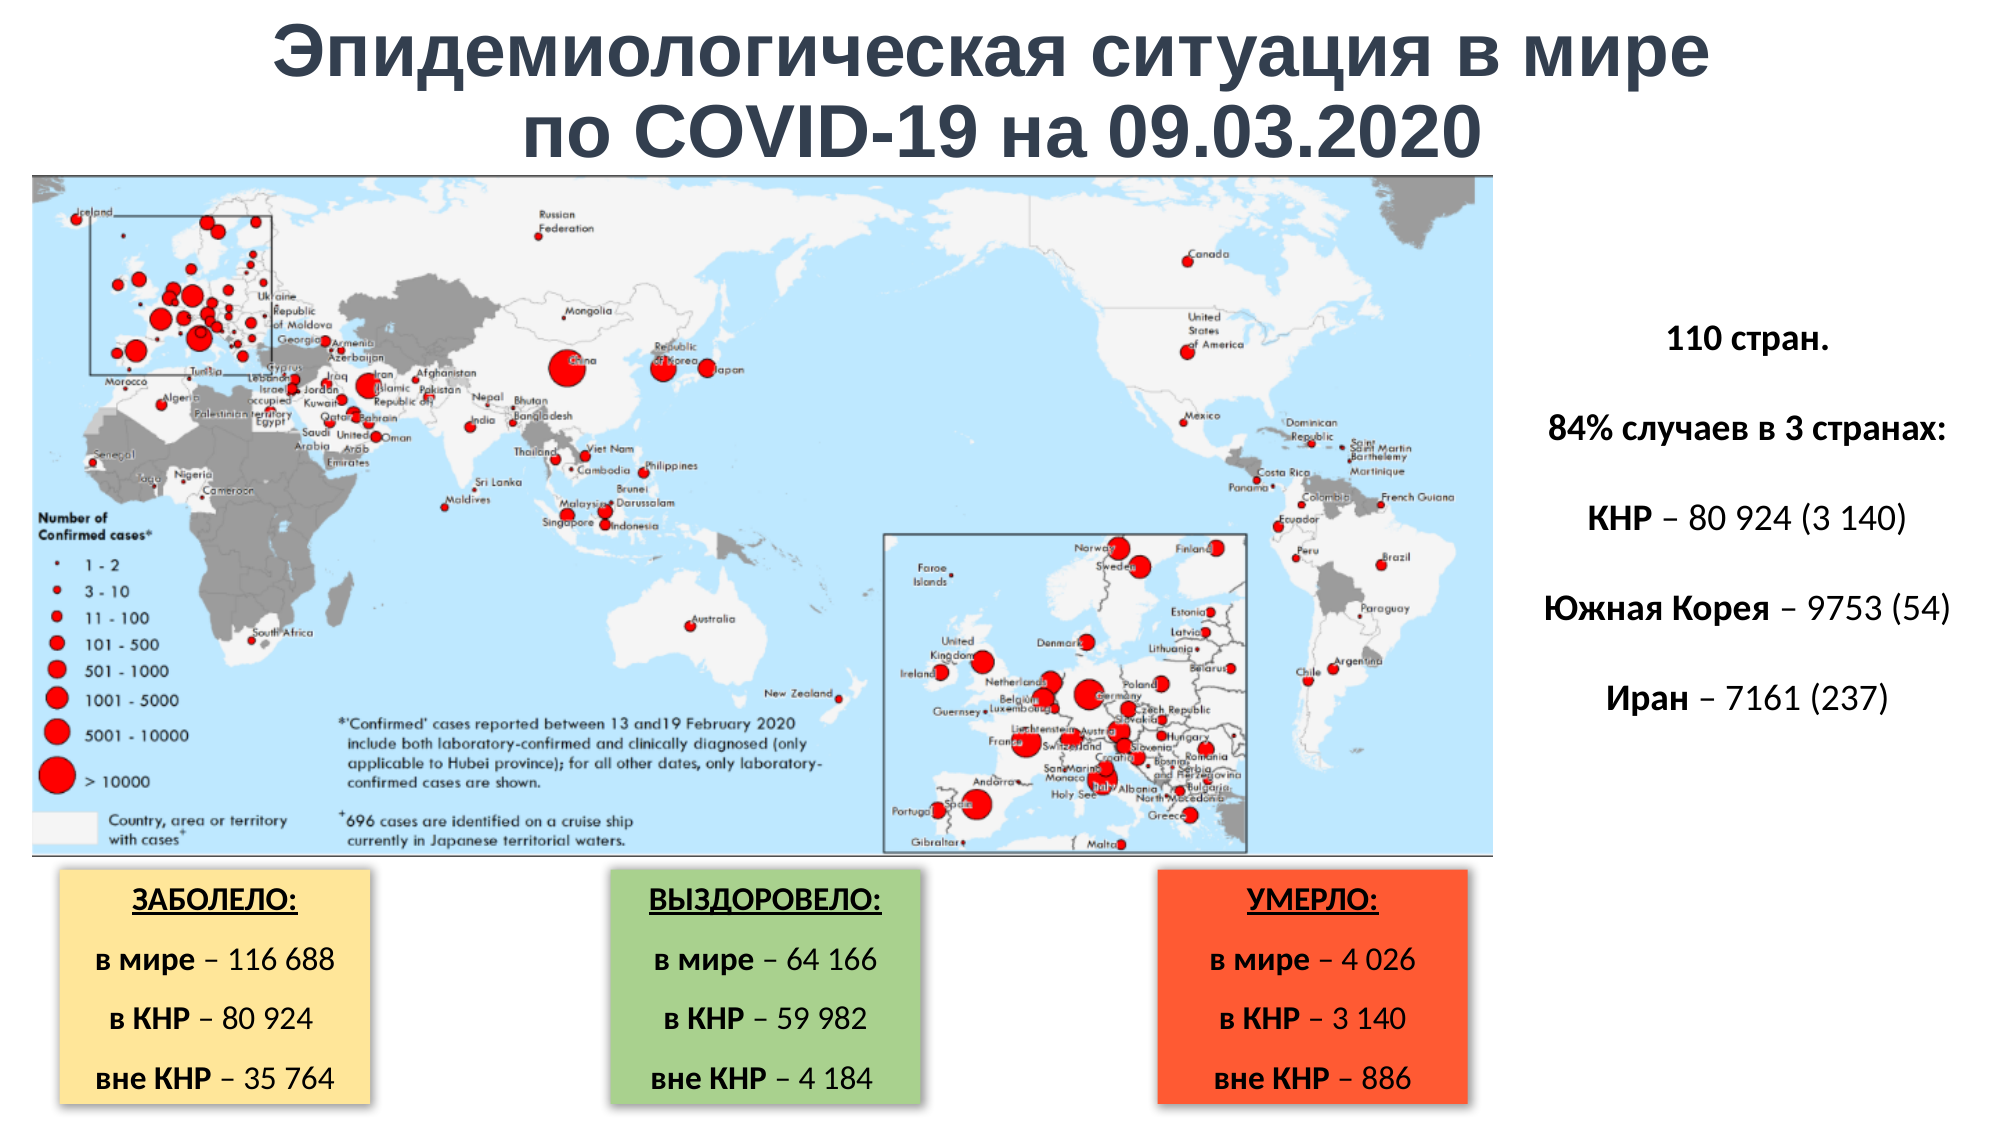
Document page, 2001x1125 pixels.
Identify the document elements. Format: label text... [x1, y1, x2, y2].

text_box Эпидемиологическая ситуация в мире по COVID-19 на 09.03.2020 [32, 4, 1973, 191]
text_box 110 стран. 84% случаев в 3 странах: КНР – 80 924 (3 140) Южная Корея – 9753 (54) Иран – 7161 (237) [1522, 305, 1973, 771]
text_box ЗАБОЛЕЛО: в мире – 116 688 в КНР – 80 924 вне КНР – 35 764 [59, 869, 371, 1104]
text_box УМЕРЛО: в мире – 4 026 в КНР – 3 140 вне КНР – 886 [1157, 869, 1468, 1104]
picture [32, 175, 1493, 857]
text_box ВЫЗДОРОВЕЛО: в мире – 64 166 в КНР – 59 982 вне КНР – 4 184 [610, 869, 921, 1104]
